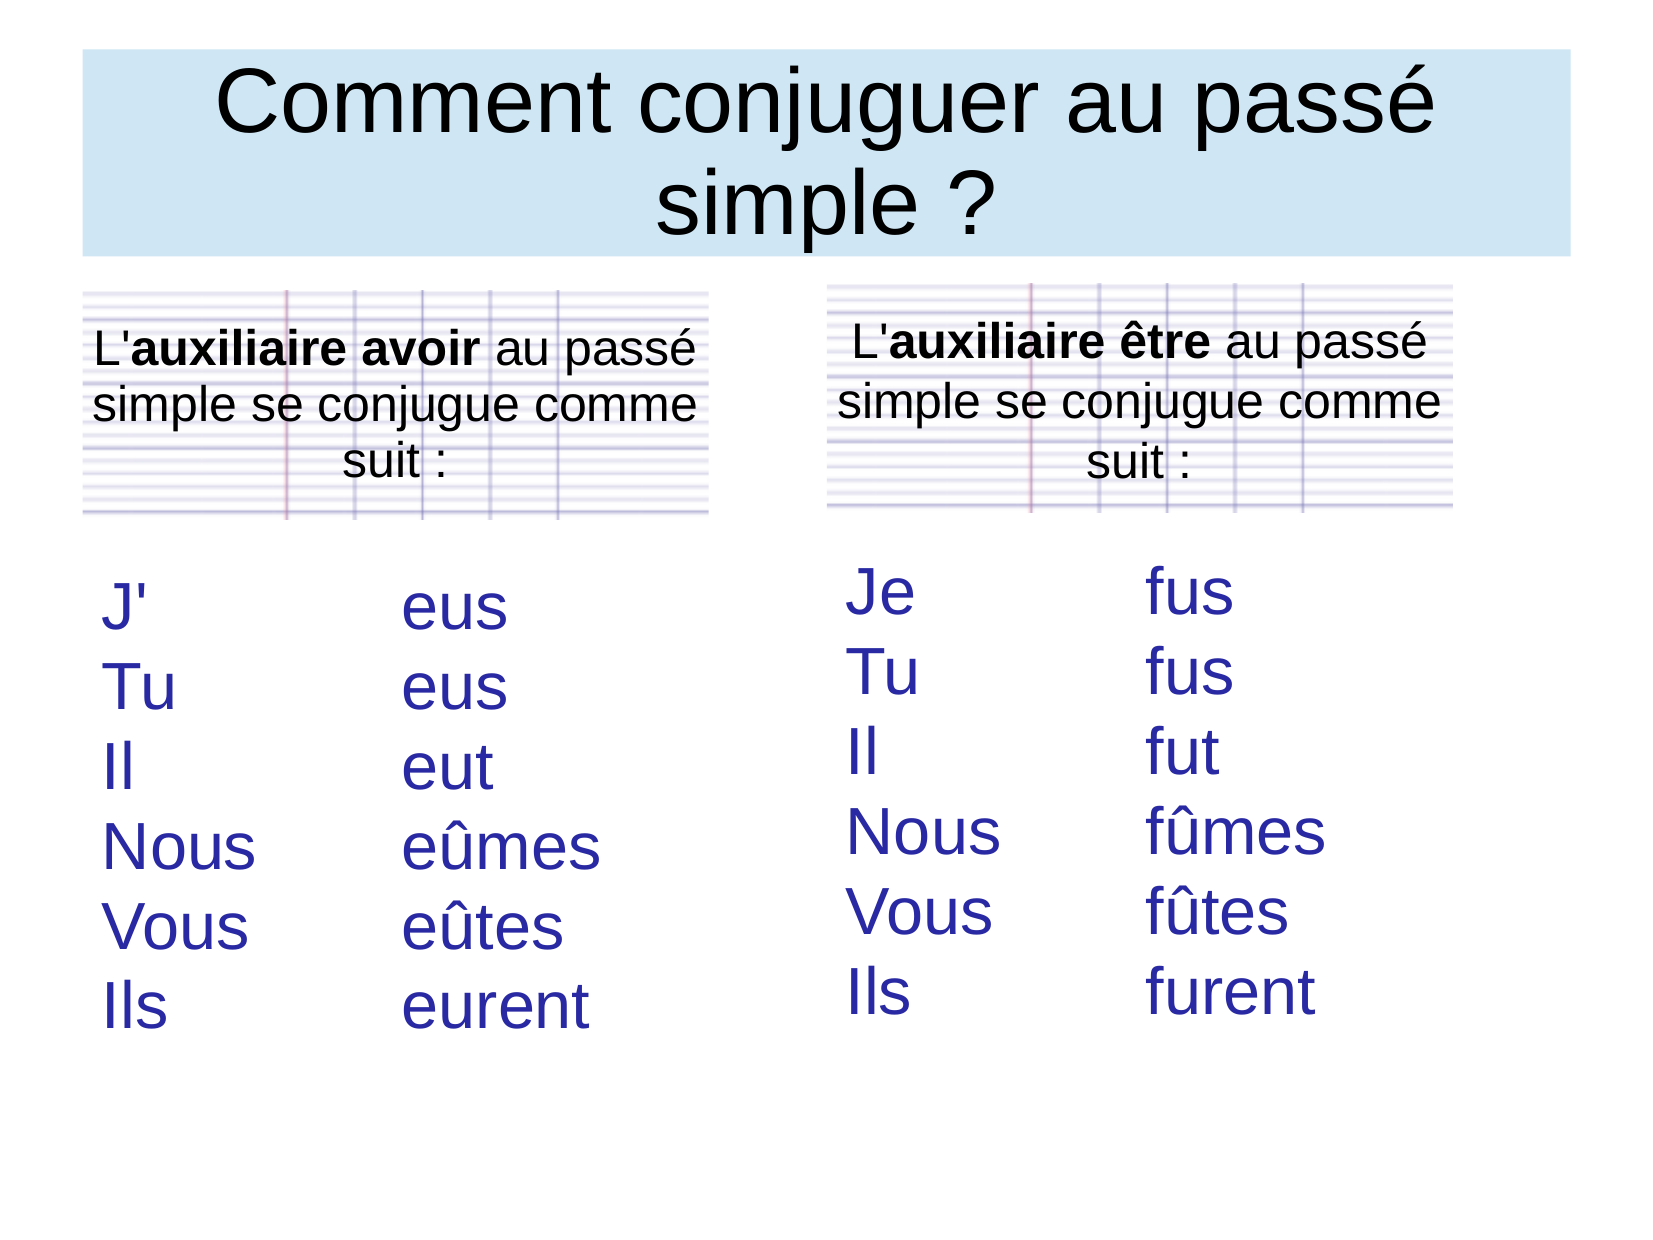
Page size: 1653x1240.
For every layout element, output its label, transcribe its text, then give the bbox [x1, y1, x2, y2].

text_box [826, 283, 1454, 514]
title Comment conjuguer au passé simple ? [82, 48, 1572, 258]
subtitle L'auxiliaire avoir au passé simple se conjugue comme suit : [82, 289, 710, 520]
text_box Je fus Tu fus Il fut Nous fûmes Vous fûtes Ils furent [838, 540, 1406, 1036]
text_box J' eus Tu eus Il eut Nous eûmes Vous eûtes Ils eurent [94, 555, 662, 1050]
